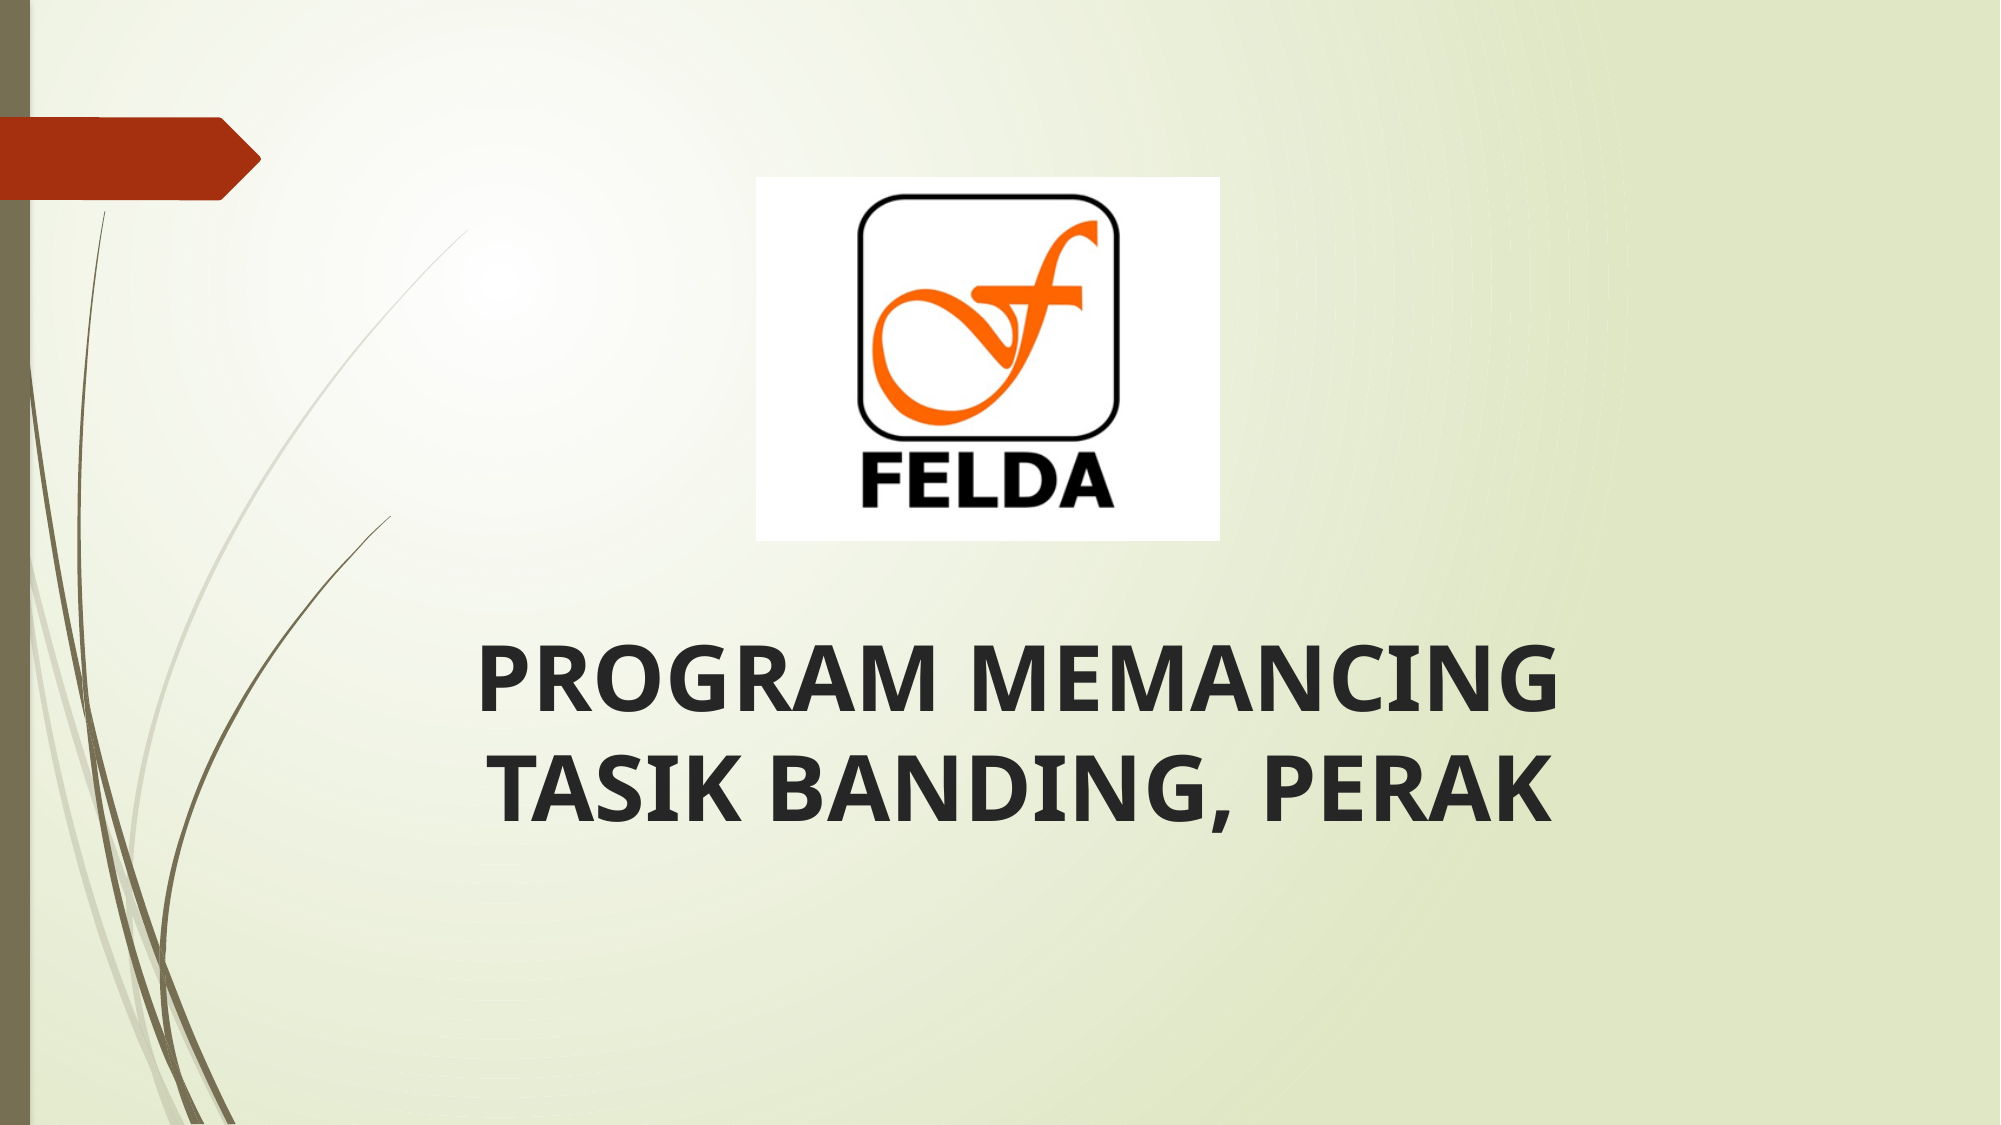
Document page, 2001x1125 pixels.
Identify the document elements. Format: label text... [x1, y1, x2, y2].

picture [756, 177, 1220, 542]
text_box PROGRAM MEMANCING TASIK BANDING, PERAK [382, 612, 1657, 883]
